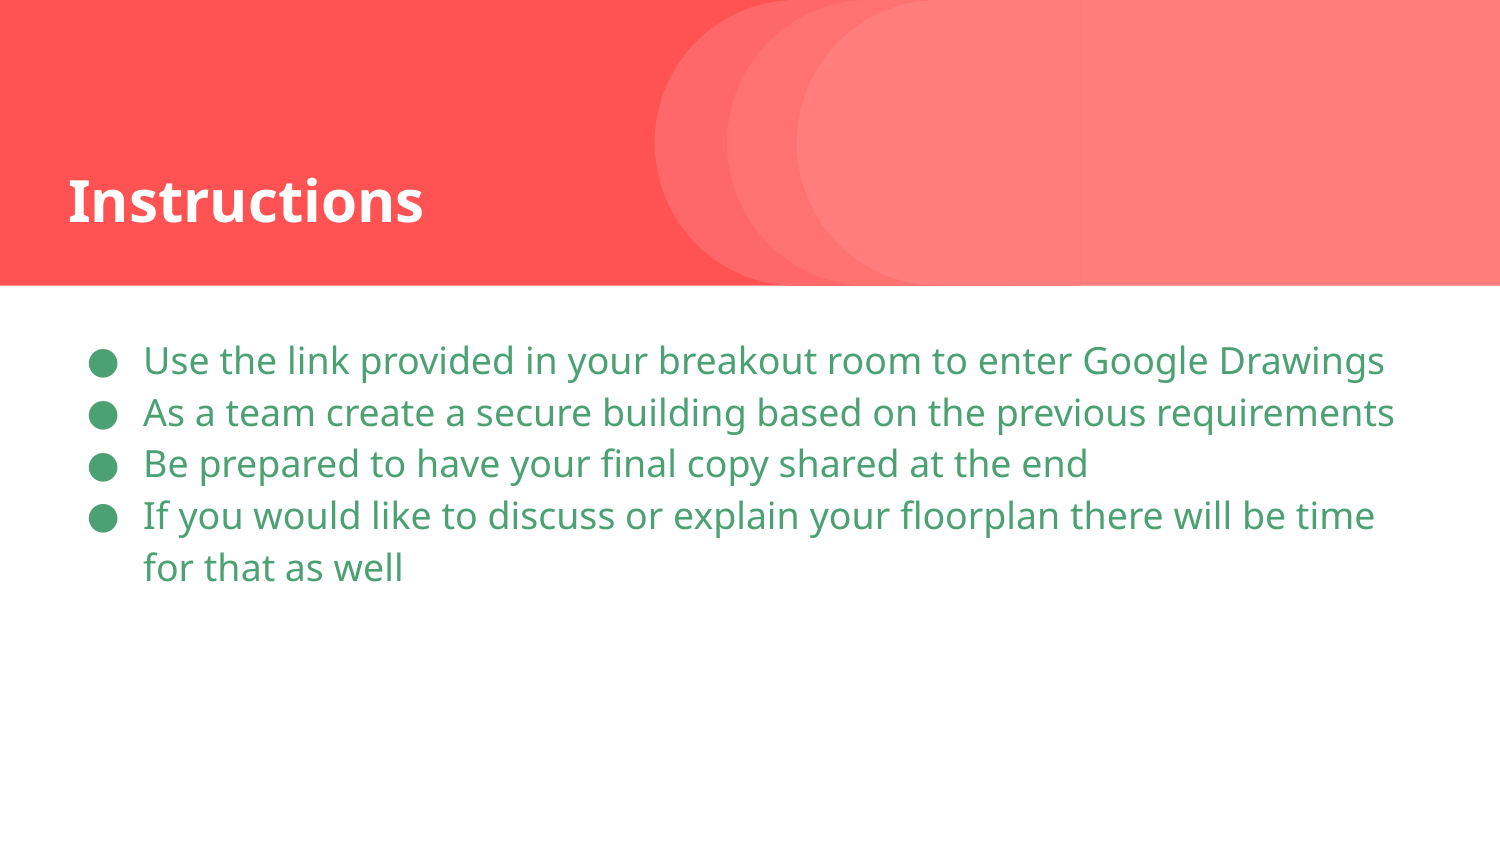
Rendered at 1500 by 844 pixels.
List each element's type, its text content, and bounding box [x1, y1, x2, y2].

title Instructions [53, 24, 638, 250]
list Use the link provided in your breakout room to enter Google Drawings As a team create a secure building based on the previous requirements Be prepared to have your final copy shared at the end If you would like to discuss or explain your floorplan there will be time for that as well [53, 315, 1447, 759]
